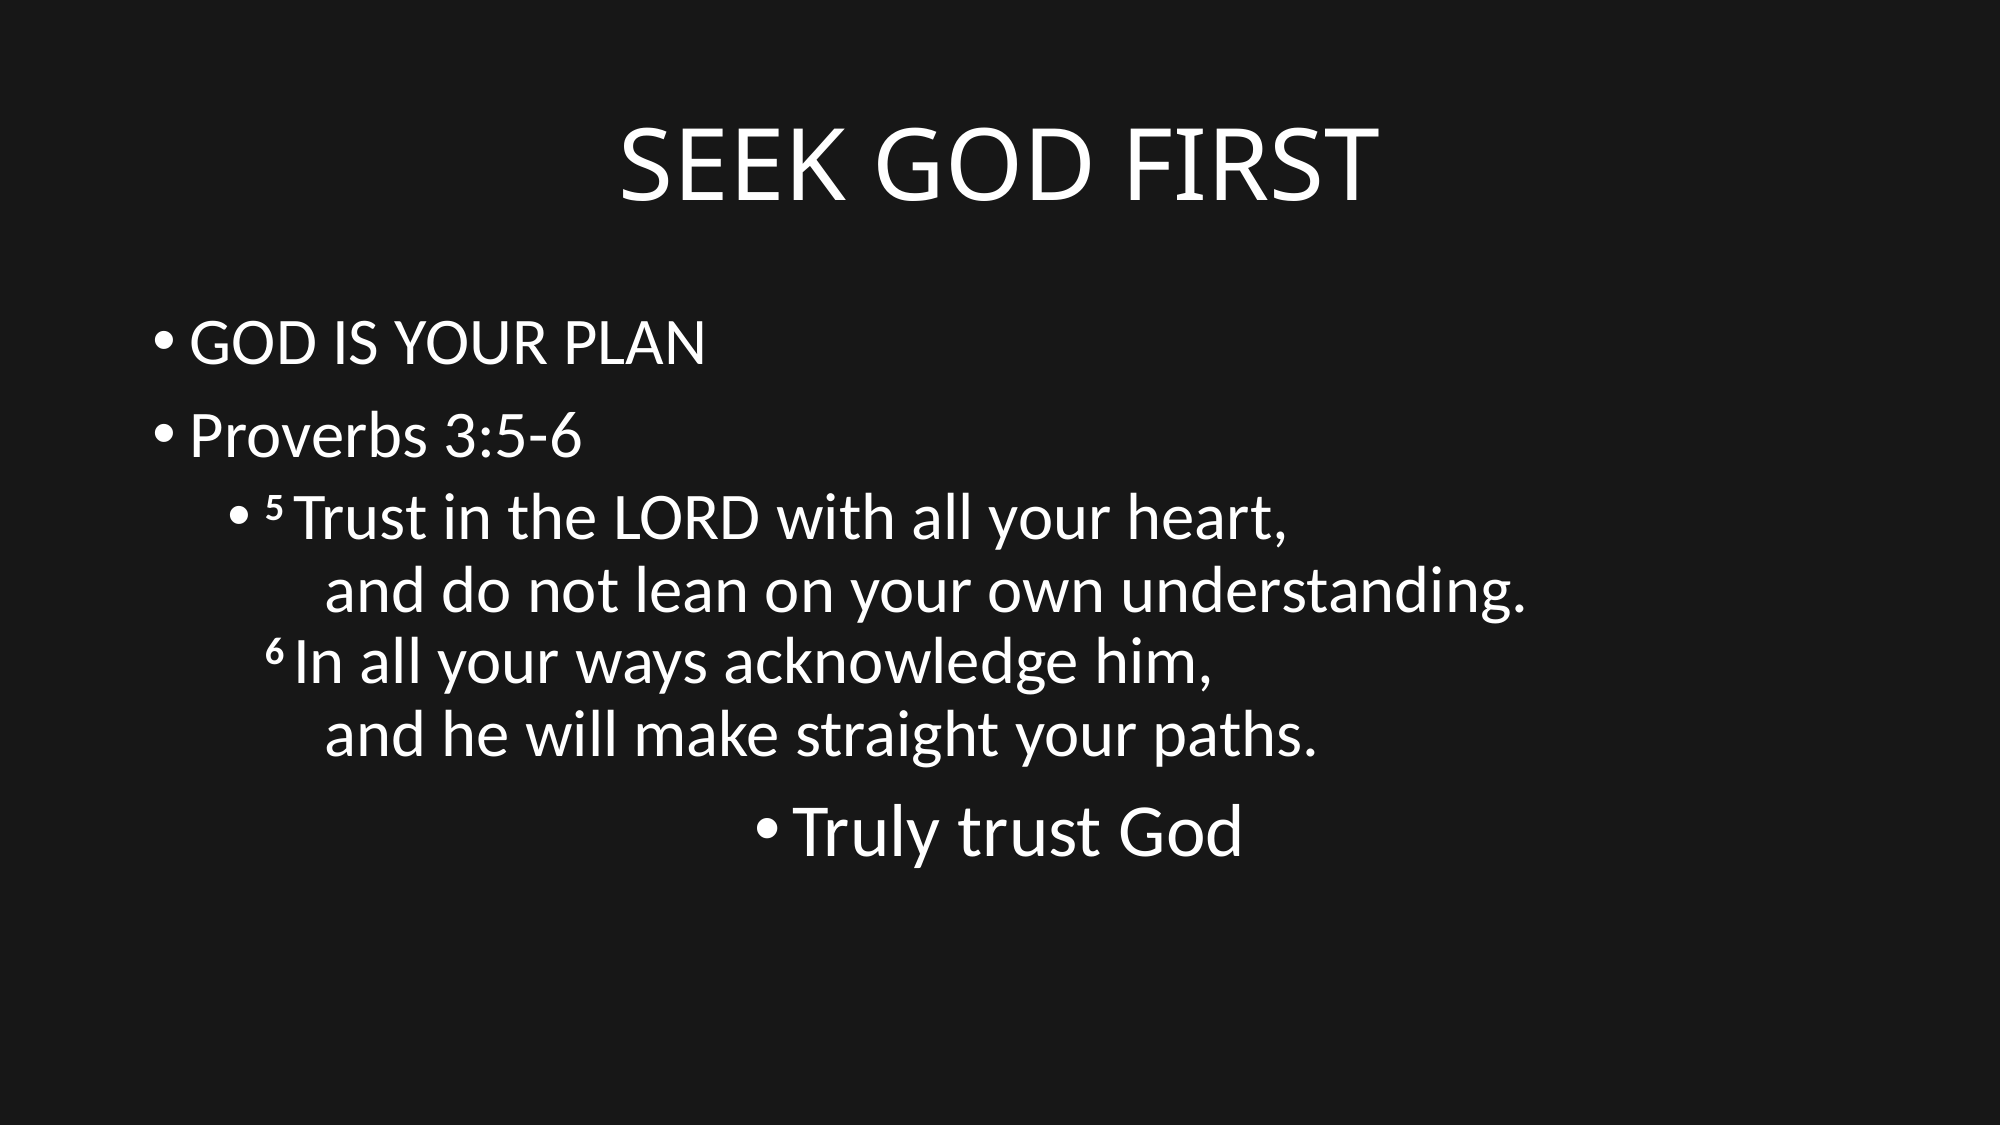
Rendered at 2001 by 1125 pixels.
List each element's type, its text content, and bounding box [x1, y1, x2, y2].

list GOD IS YOUR PLAN Proverbs 3:5-6 5 Trust in the Lord with all your heart, and do not lean on your own understanding. 6 In all your ways acknowledge him, and he will make straight your paths. Truly trust God [137, 299, 1863, 1014]
title SEEK GOD FIRST [137, 59, 1863, 278]
